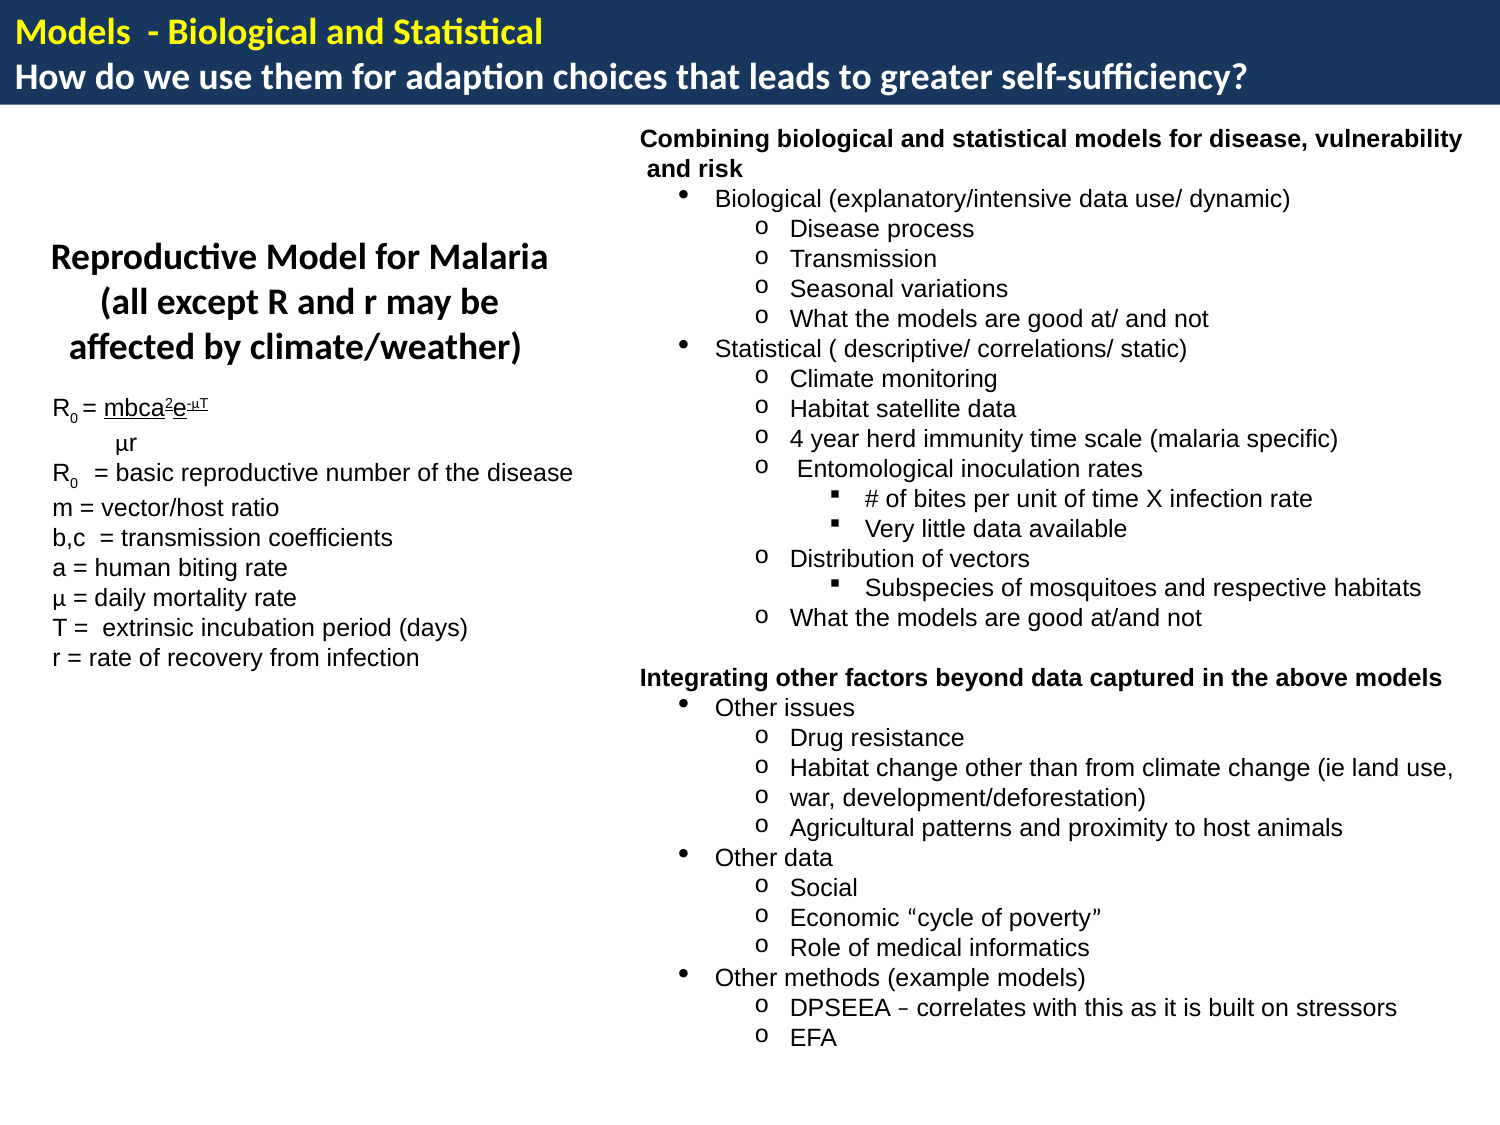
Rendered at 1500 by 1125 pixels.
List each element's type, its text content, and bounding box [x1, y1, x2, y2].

text_box Reproductive Model for Malaria (all except R and r may be affected by climate/weather) [24, 224, 575, 420]
text_box Combining biological and statistical models for disease, vulnerability and risk Biological (explanatory/intensive data use/ dynamic) Disease process Transmission Seasonal variations What the models are good at/ and not Statistical ( descriptive/ correlations/ static) Climate monitoring Habitat satellite data 4 year herd immunity time scale (malaria specific) Entomological inoculation rates # of bites per unit of time X infection rate Very little data available Distribution of vectors Subspecies of mosquitoes and respective habitats What the models are good at/and not Integrating other factors beyond data captured in the above models Other issues Drug resistance Habitat change other than from climate change (ie land use, war, development/deforestation) Agricultural patterns and proximity to host animals Other data Social Economic “cycle of poverty” Role of medical informatics Other methods (example models) DPSEEA – correlates with this as it is built on stressors EFA [624, 115, 1488, 1059]
text_box R0 = mbca2e-µT µr R0 = basic reproductive number of the disease m = vector/host ratio b,c = transmission coefficients a = human biting rate µ = daily mortality rate T = extrinsic incubation period (days) r = rate of recovery from infection [37, 383, 624, 679]
text_box Models - Biological and Statistical How do we use them for adaption choices that leads to greater self-sufficiency? [0, 0, 1500, 105]
